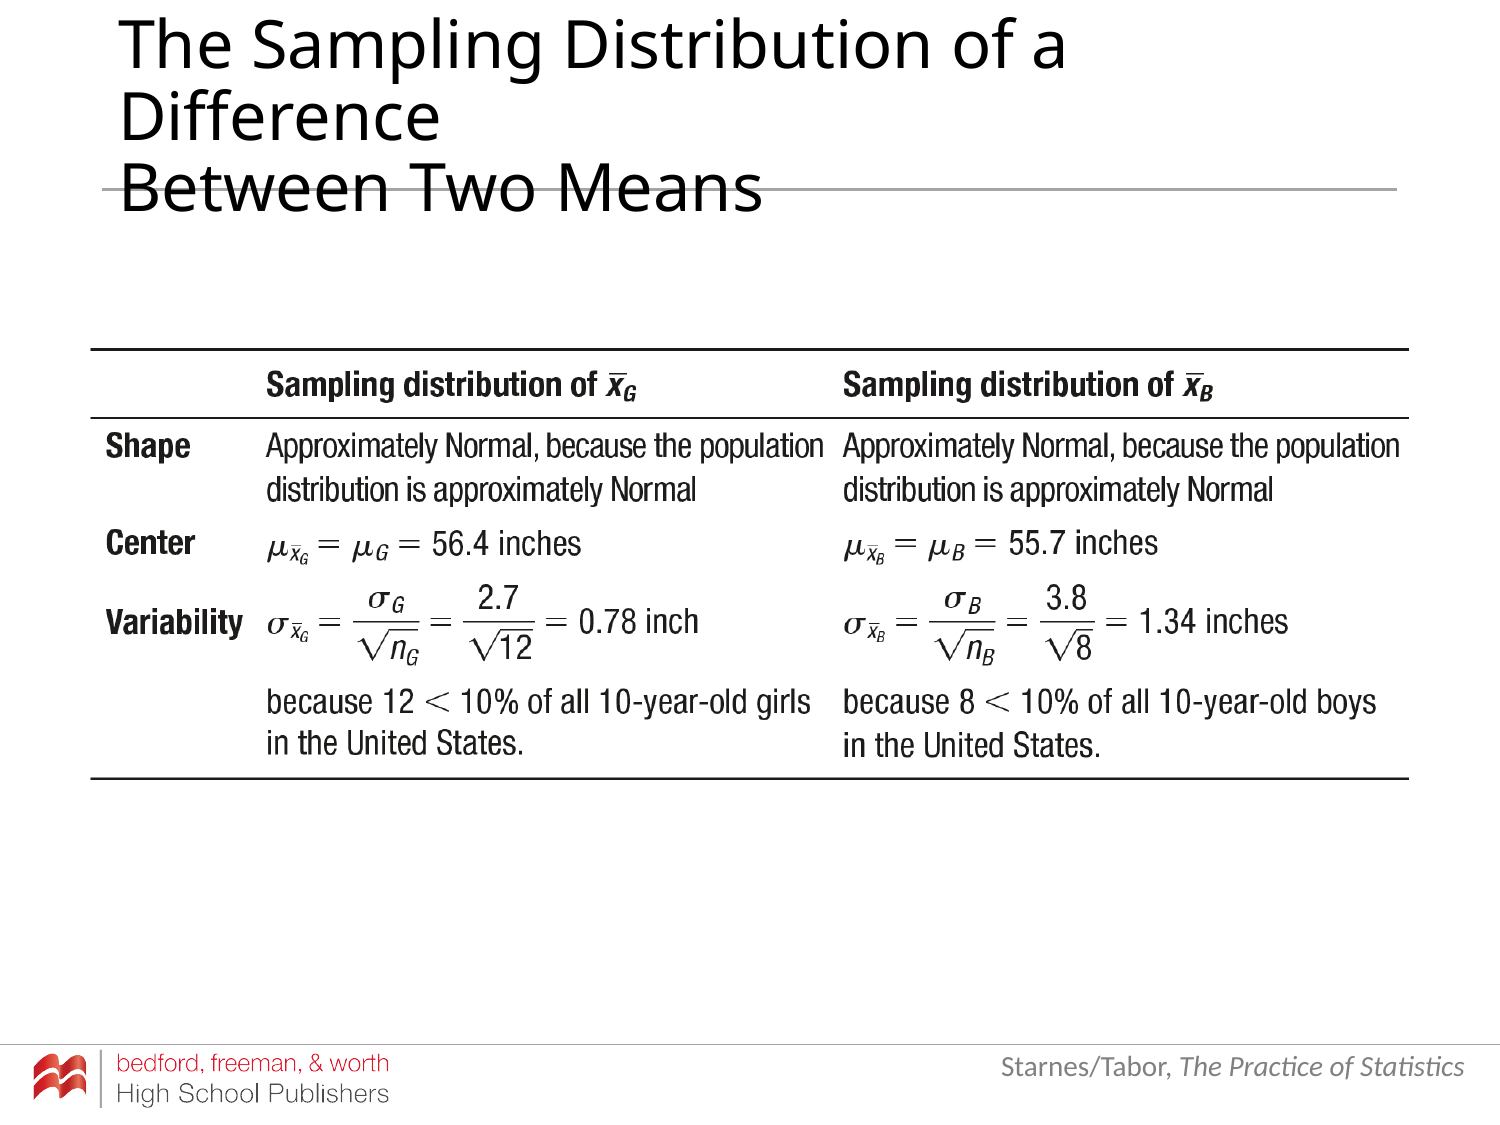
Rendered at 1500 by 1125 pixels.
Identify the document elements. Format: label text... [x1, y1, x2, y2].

picture [30, 1046, 392, 1111]
title The Sampling Distribution of a Difference Between Two Means [103, 59, 1397, 178]
picture [83, 340, 1417, 785]
